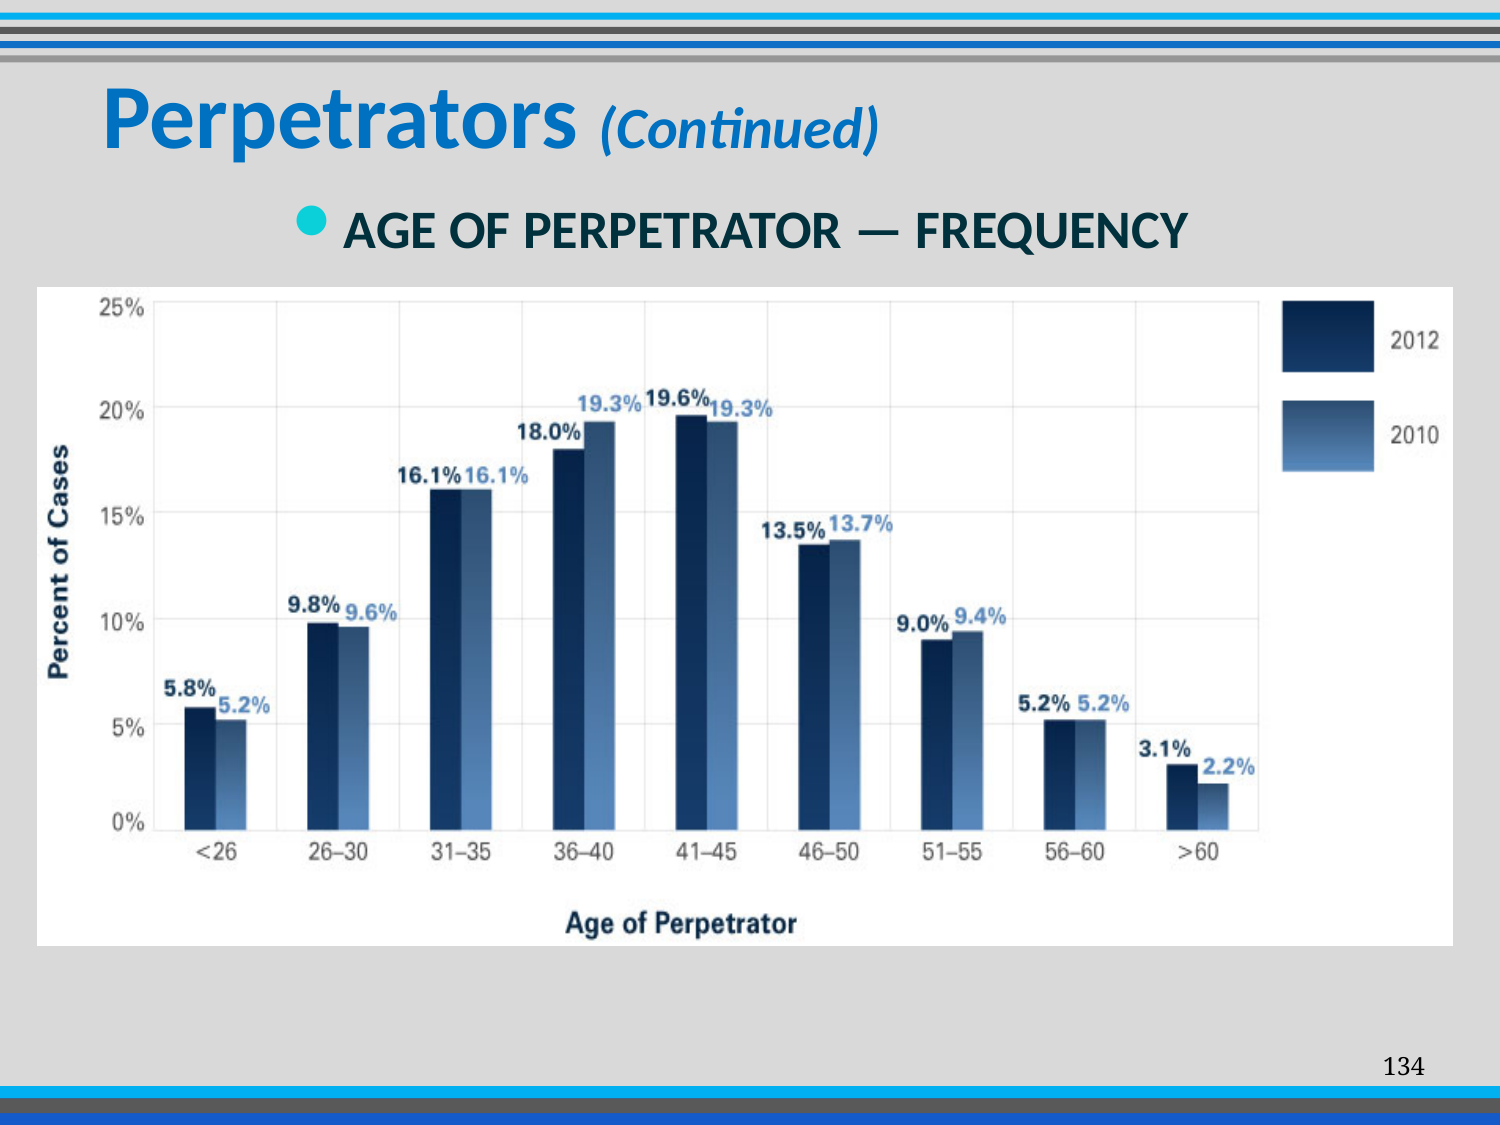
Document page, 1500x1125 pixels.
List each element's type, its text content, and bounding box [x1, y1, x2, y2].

list Age of Perpetrator — Frequency [125, 187, 1357, 277]
picture [37, 287, 1453, 947]
title Perpetrators (Continued) [87, 50, 1320, 163]
slide_number 134 [1299, 1025, 1425, 1085]
